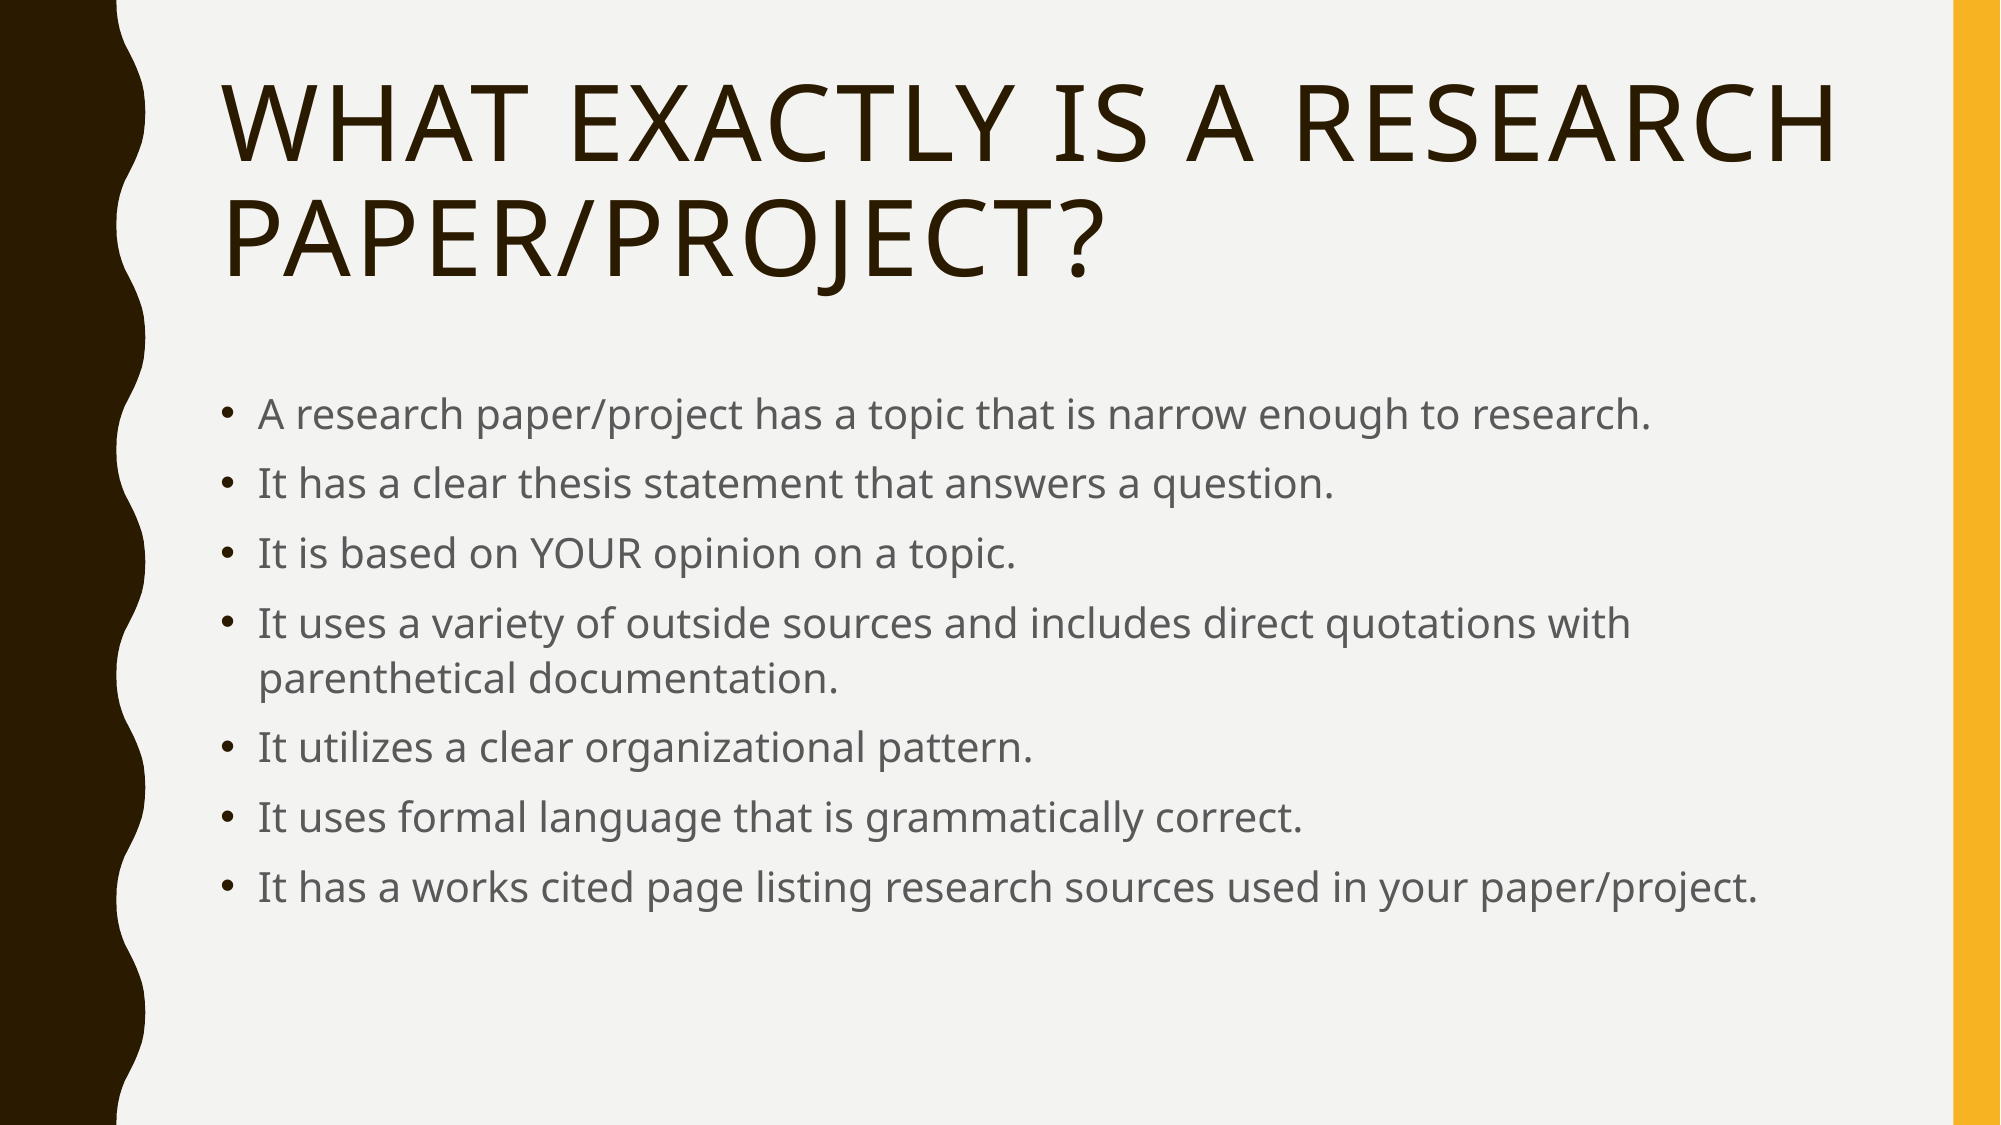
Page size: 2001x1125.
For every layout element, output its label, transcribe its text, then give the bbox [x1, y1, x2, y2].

list A research paper/project has a topic that is narrow enough to research. It has a clear thesis statement that answers a question. It is based on YOUR opinion on a topic. It uses a variety of outside sources and includes direct quotations with parenthetical documentation. It utilizes a clear organizational pattern. It uses formal language that is grammatically correct. It has a works cited page listing research sources used in your paper/project. [205, 375, 1875, 965]
title What exactly is a research paper/project? [205, 62, 1875, 308]
